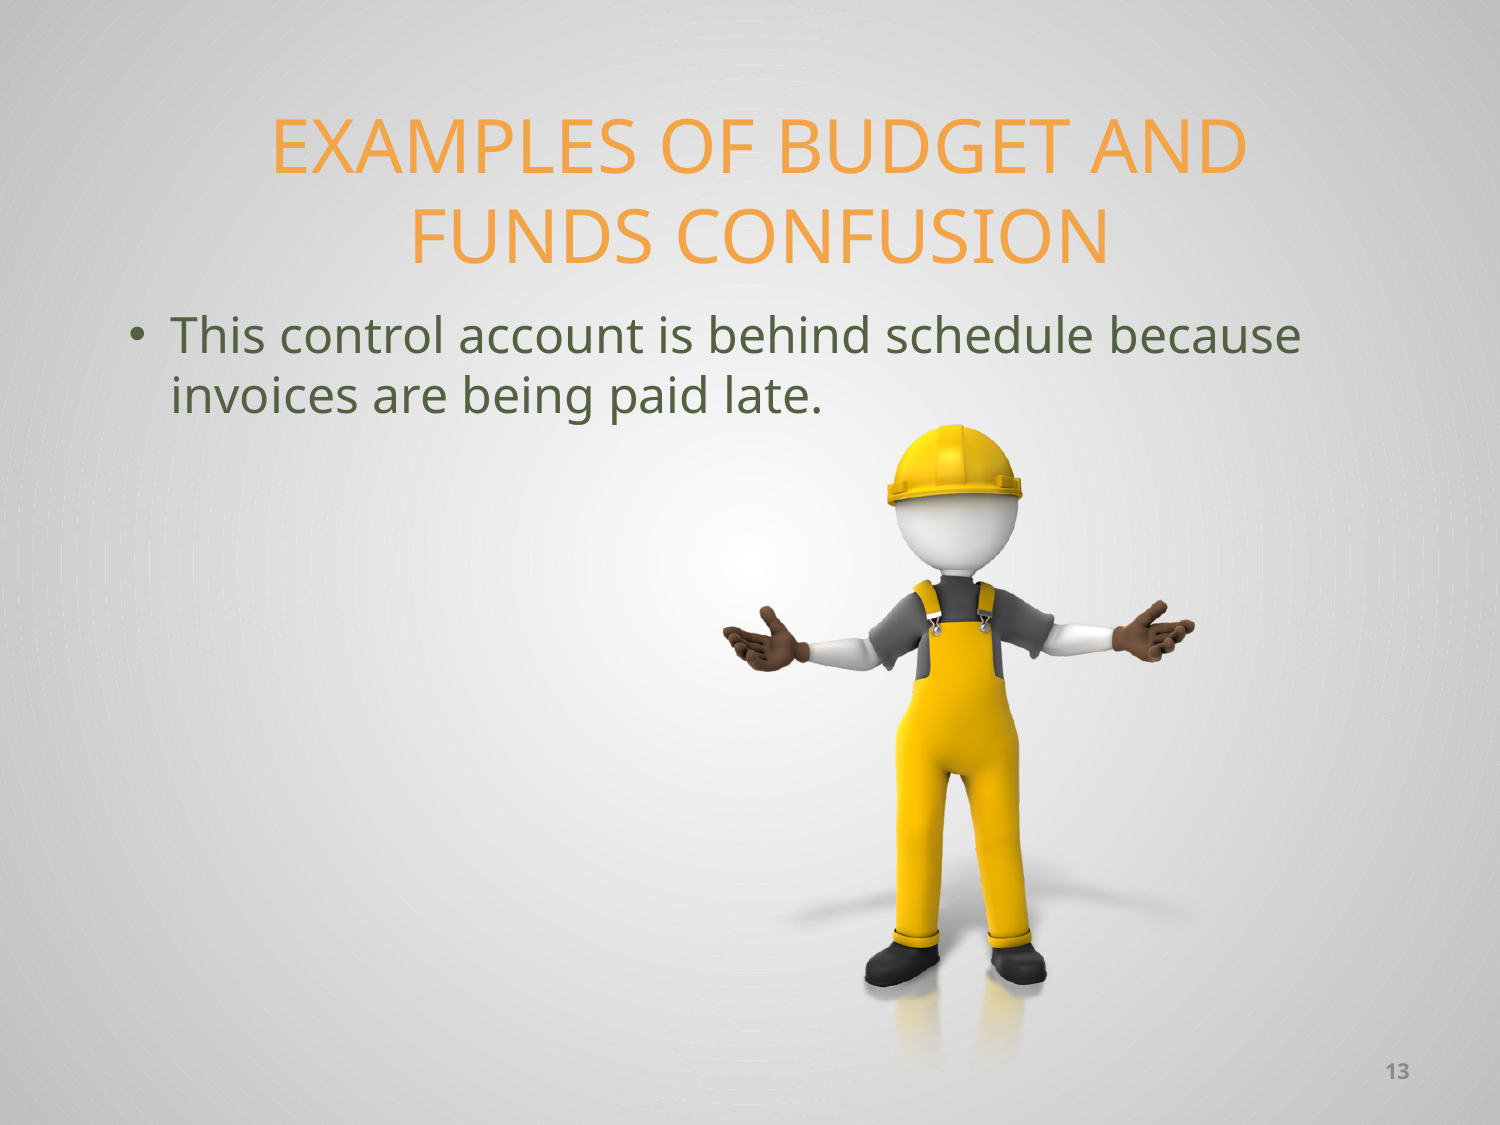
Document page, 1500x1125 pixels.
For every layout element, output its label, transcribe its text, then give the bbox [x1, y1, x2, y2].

slide_number 13 [1074, 1042, 1425, 1103]
picture [712, 409, 1210, 1073]
list This control account is behind schedule because invoices are being paid late. [113, 295, 1397, 894]
title EXAMPLES OF BUDGET AND FUNDS CONFUSION [145, 90, 1375, 288]
